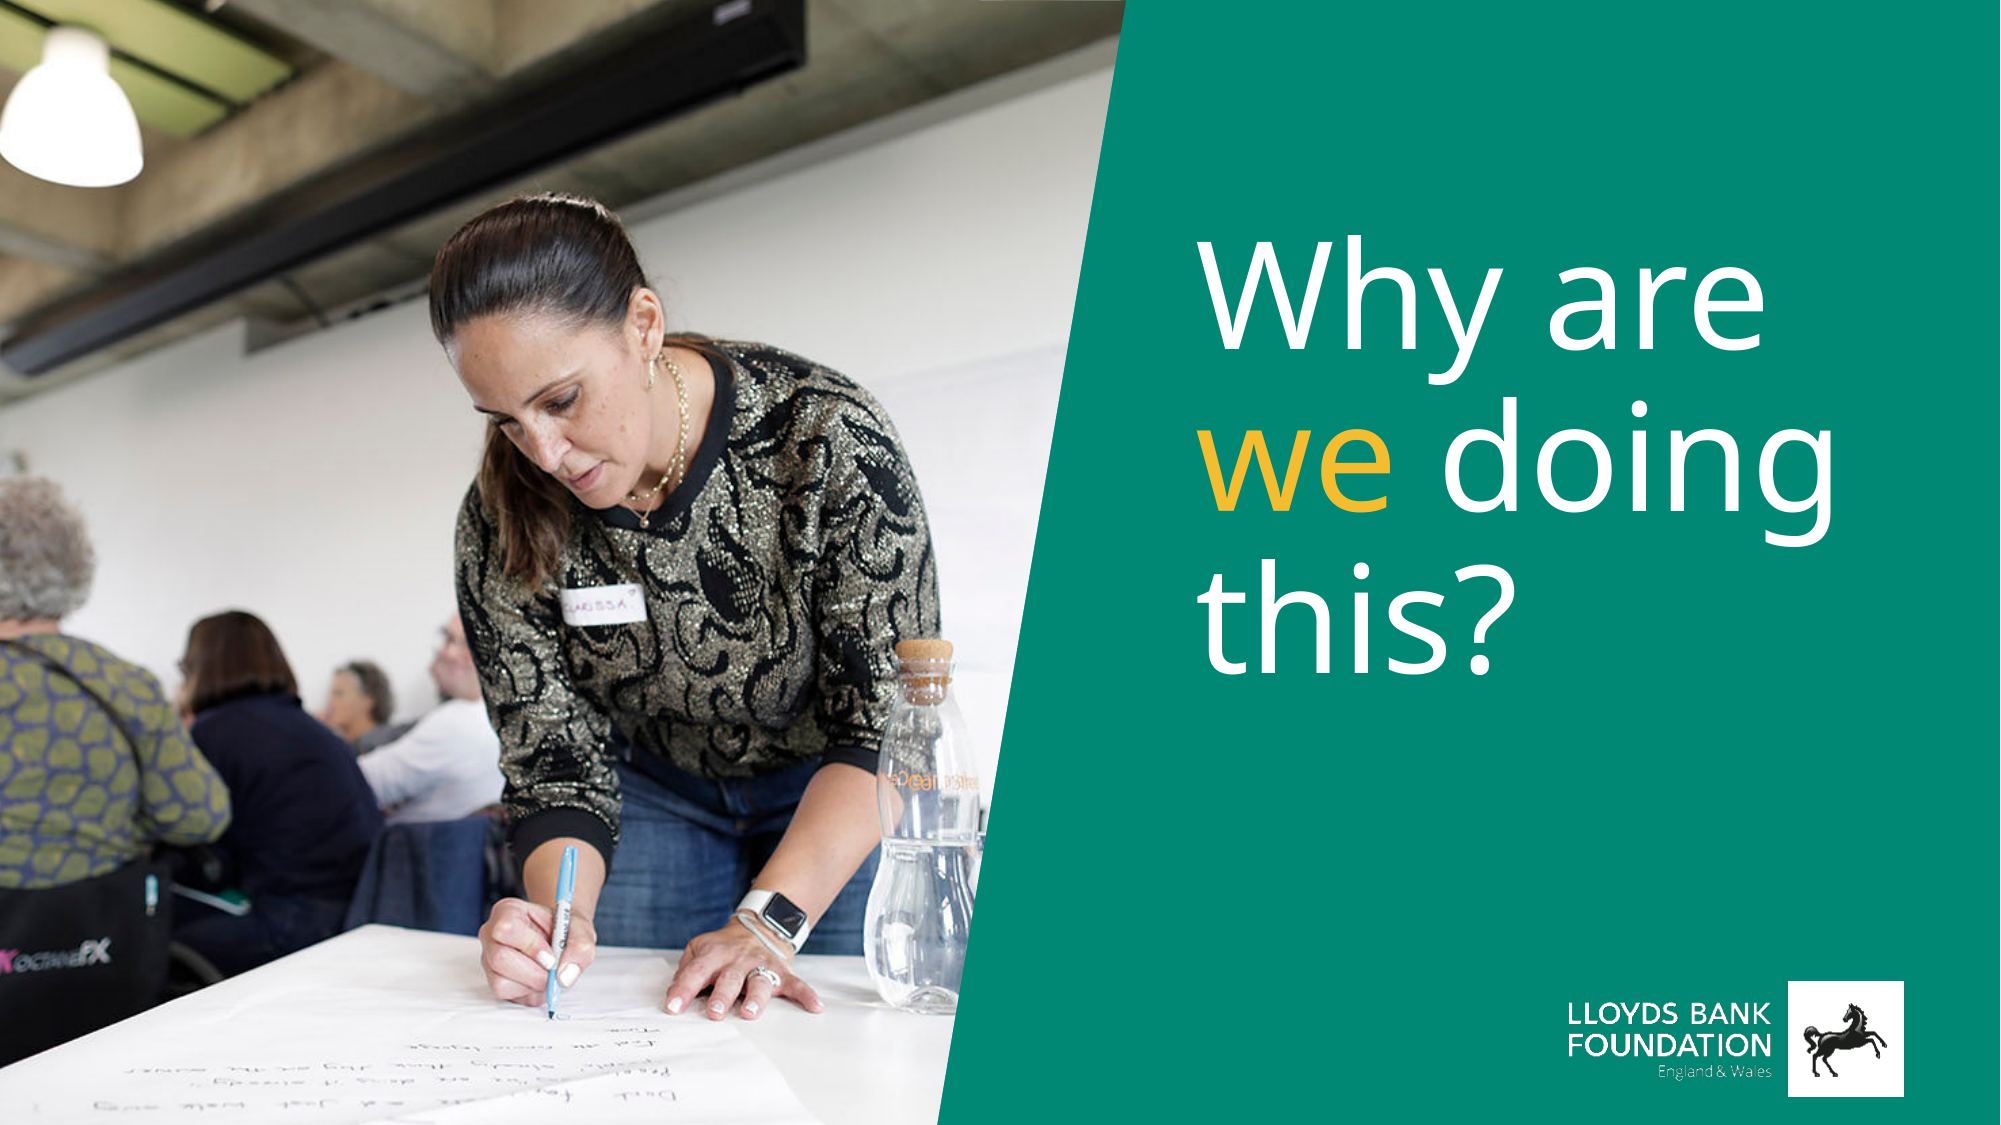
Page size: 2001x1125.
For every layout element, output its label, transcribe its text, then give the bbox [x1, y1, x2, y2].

picture [1569, 979, 1906, 1097]
picture [0, 0, 1127, 1125]
text_box Why are we doing this? [1181, 212, 1885, 739]
